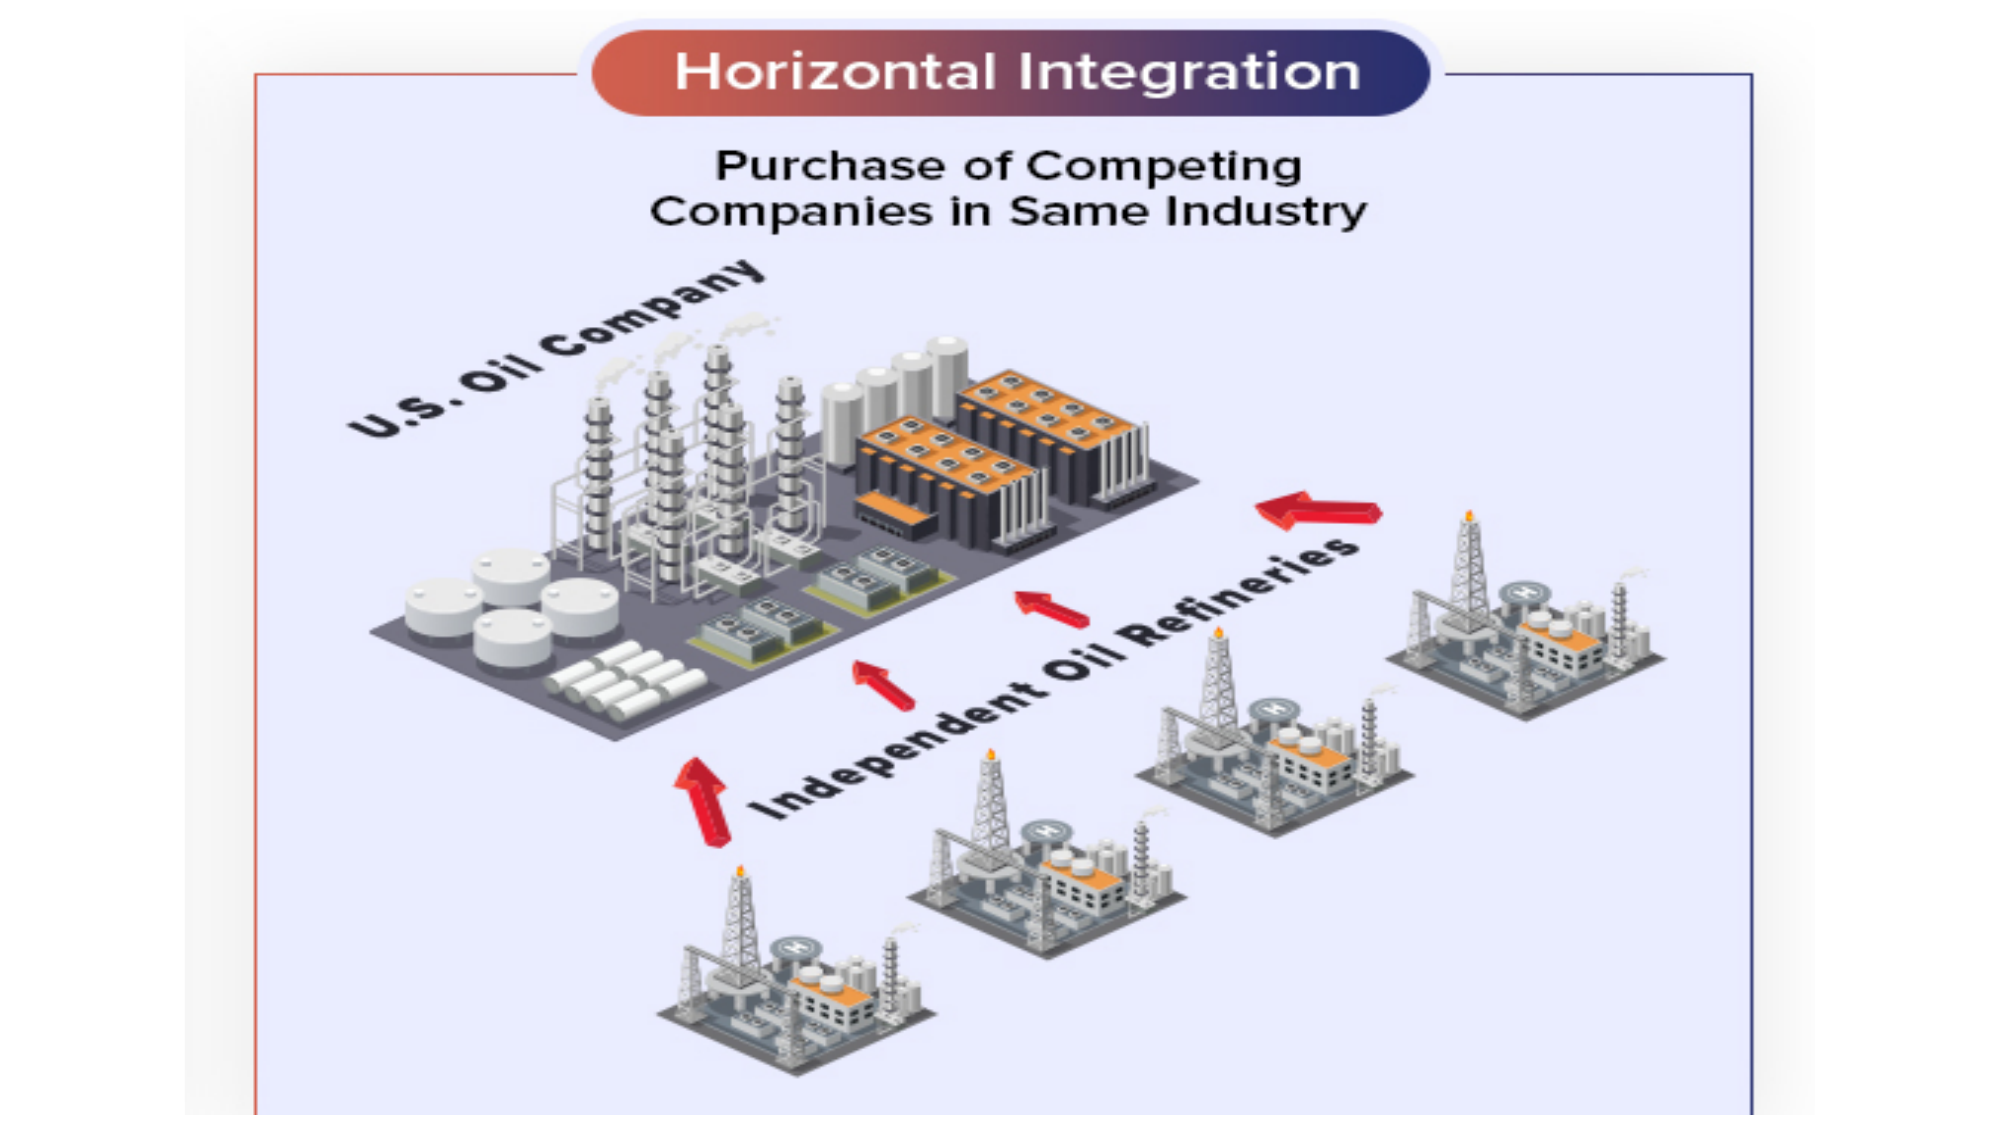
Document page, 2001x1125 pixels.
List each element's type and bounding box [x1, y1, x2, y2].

list [184, 9, 1816, 1115]
